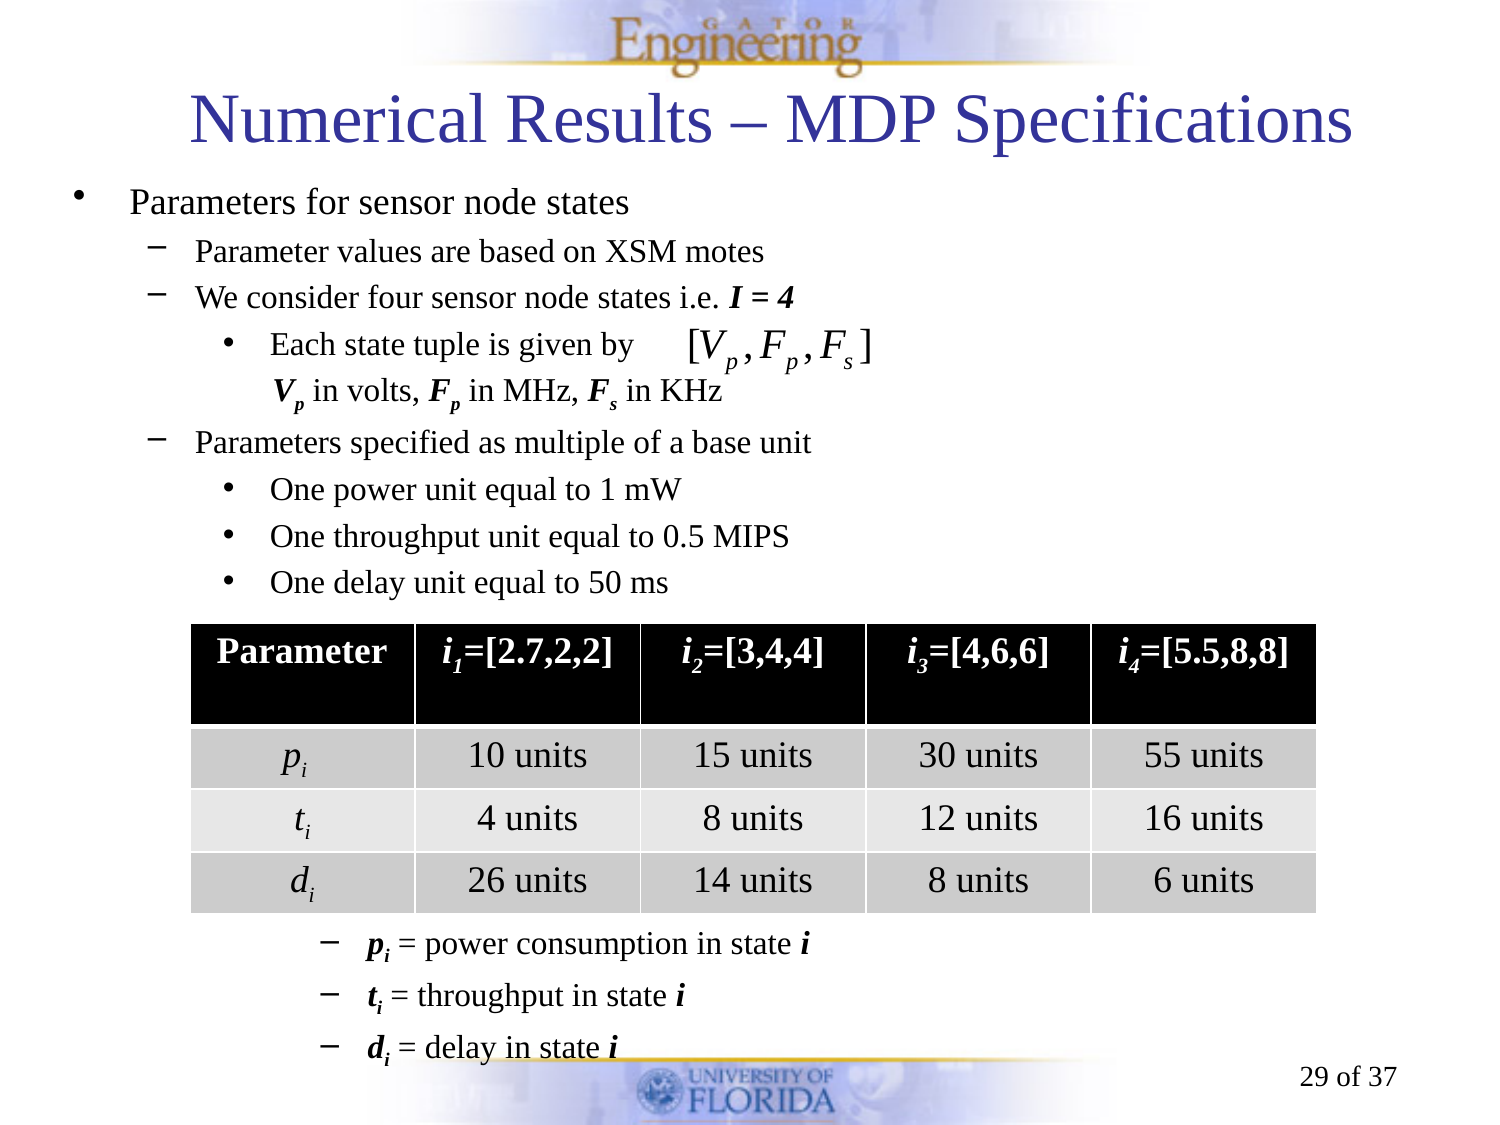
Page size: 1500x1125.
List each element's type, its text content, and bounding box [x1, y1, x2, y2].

picture [0, 0, 1500, 1125]
table_cell 16 units [1092, 790, 1316, 851]
table_cell 12 units [867, 790, 1090, 851]
table_header Parameter [191, 624, 414, 724]
table_cell 6 units [1092, 853, 1316, 913]
table_cell 10 units [416, 729, 640, 788]
table_cell 26 units [416, 853, 640, 913]
table_cell di [191, 853, 414, 913]
table_cell ti [191, 790, 414, 851]
table_header i2=[3,4,4] [641, 624, 865, 724]
text_box pi = power consumption in state i ti = throughput in state i di = delay in state i [230, 913, 1315, 1078]
table_cell 4 units [416, 790, 640, 851]
table_cell 30 units [867, 729, 1090, 788]
table_header i4=[5.5,8,8] [1092, 624, 1316, 724]
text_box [683, 316, 877, 384]
table_cell 15 units [641, 729, 865, 788]
title Numerical Results – MDP Specifications [45, 19, 1500, 208]
table_header i1=[2.7,2,2] [416, 624, 640, 724]
table_cell 55 units [1092, 729, 1316, 788]
table_header i3=[4,6,6] [867, 624, 1090, 724]
table_cell 8 units [867, 853, 1090, 913]
table_cell pi [191, 729, 414, 788]
table_cell 14 units [641, 853, 865, 913]
text_box Parameters for sensor node states Parameter values are based on XSM motes We consider four sensor node states i.e. I = 4 Each state tuple is given by Vp in volts, Fp in MHz, Fs in KHz Parameters specified as multiple of a base unit One power unit equal to 1 mW One throughput unit equal to 0.5 MIPS One delay unit equal to 50 ms [58, 169, 1446, 1011]
table_cell 8 units [641, 790, 865, 851]
